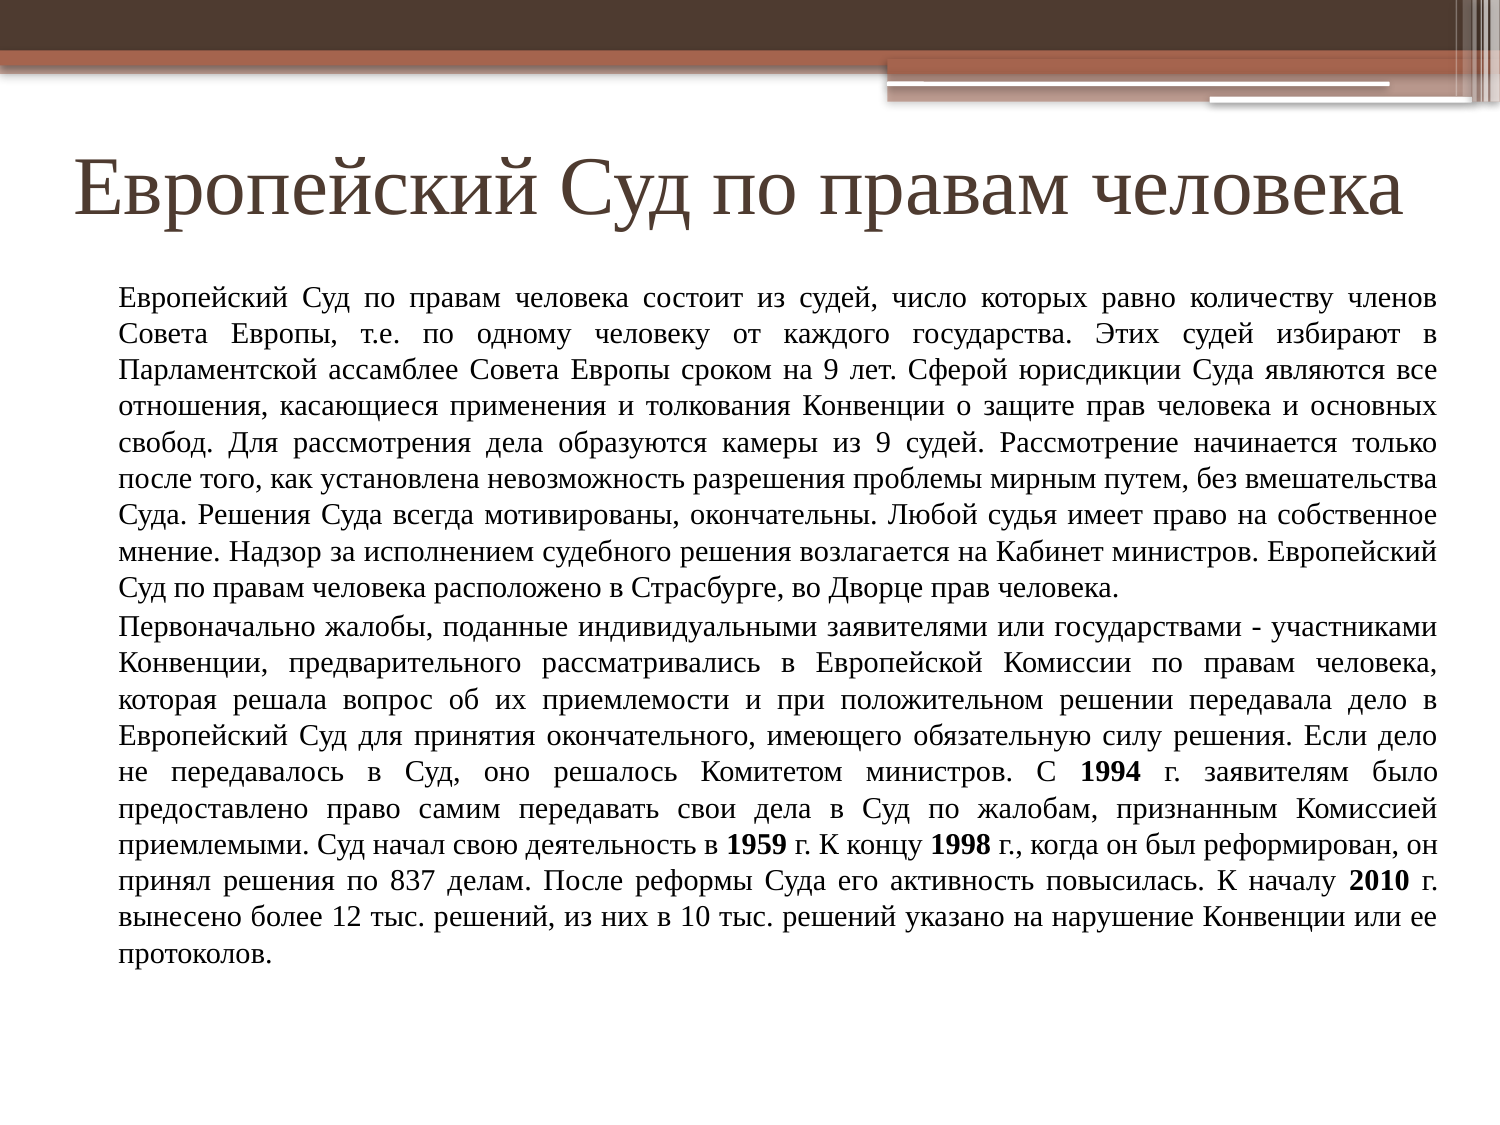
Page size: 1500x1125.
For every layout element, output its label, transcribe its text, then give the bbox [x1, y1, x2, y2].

list Европейский Суд по правам человека состоит из судей, число которых равно количеству членов Совета Европы, т.е. по одному человеку от каждого государства. Этих судей избирают в Парламентской ассамблее Совета Европы сроком на 9 лет. Сферой юрисдикции Суда являются все отношения, касающиеся применения и толкования Конвенции о защите прав человека и основных свобод. Для рассмотрения дела образуются камеры из 9 судей. Рассмотрение начинается только после того, как установлена невозможность разрешения проблемы мирным путем, без вмешательства Суда. Решения Суда всегда мотивированы, окончательны. Любой судья имеет право на собственное мнение. Надзор за исполнением судебного решения возлагается на Кабинет министров. Европейский Суд по правам человека расположено в Страсбурге, во Дворце прав человека. Первоначально жалобы, поданные индивидуальными заявителями или государствами - участниками Конвенции, предварительного рассматривались в Европейской Комиссии по правам человека, которая решала вопрос об их приемлемости и при положительном решении передавала дело в Европейский Суд для принятия окончательного, имеющего обязательную силу решения. Если дело не передавалось в Суд, оно решалось Комитетом министров. С 1994 г. заявителям было предоставлено право самим передавать свои дела в Суд по жалобам, признанным Комиссией приемлемыми. Суд начал свою деятельность в 1959 г. К концу 1998 г., когда он был реформирован, он принял реше­ния по 837 делам. После реформы Суда его активность повысилась. К началу 2010 г. вынесено более 12 тыс. решений, из них в 10 тыс. решений указано на нарушение Конвенции или ее протоколов. [46, 269, 1454, 1020]
title Европейский Суд по правам человека [58, 93, 1461, 269]
